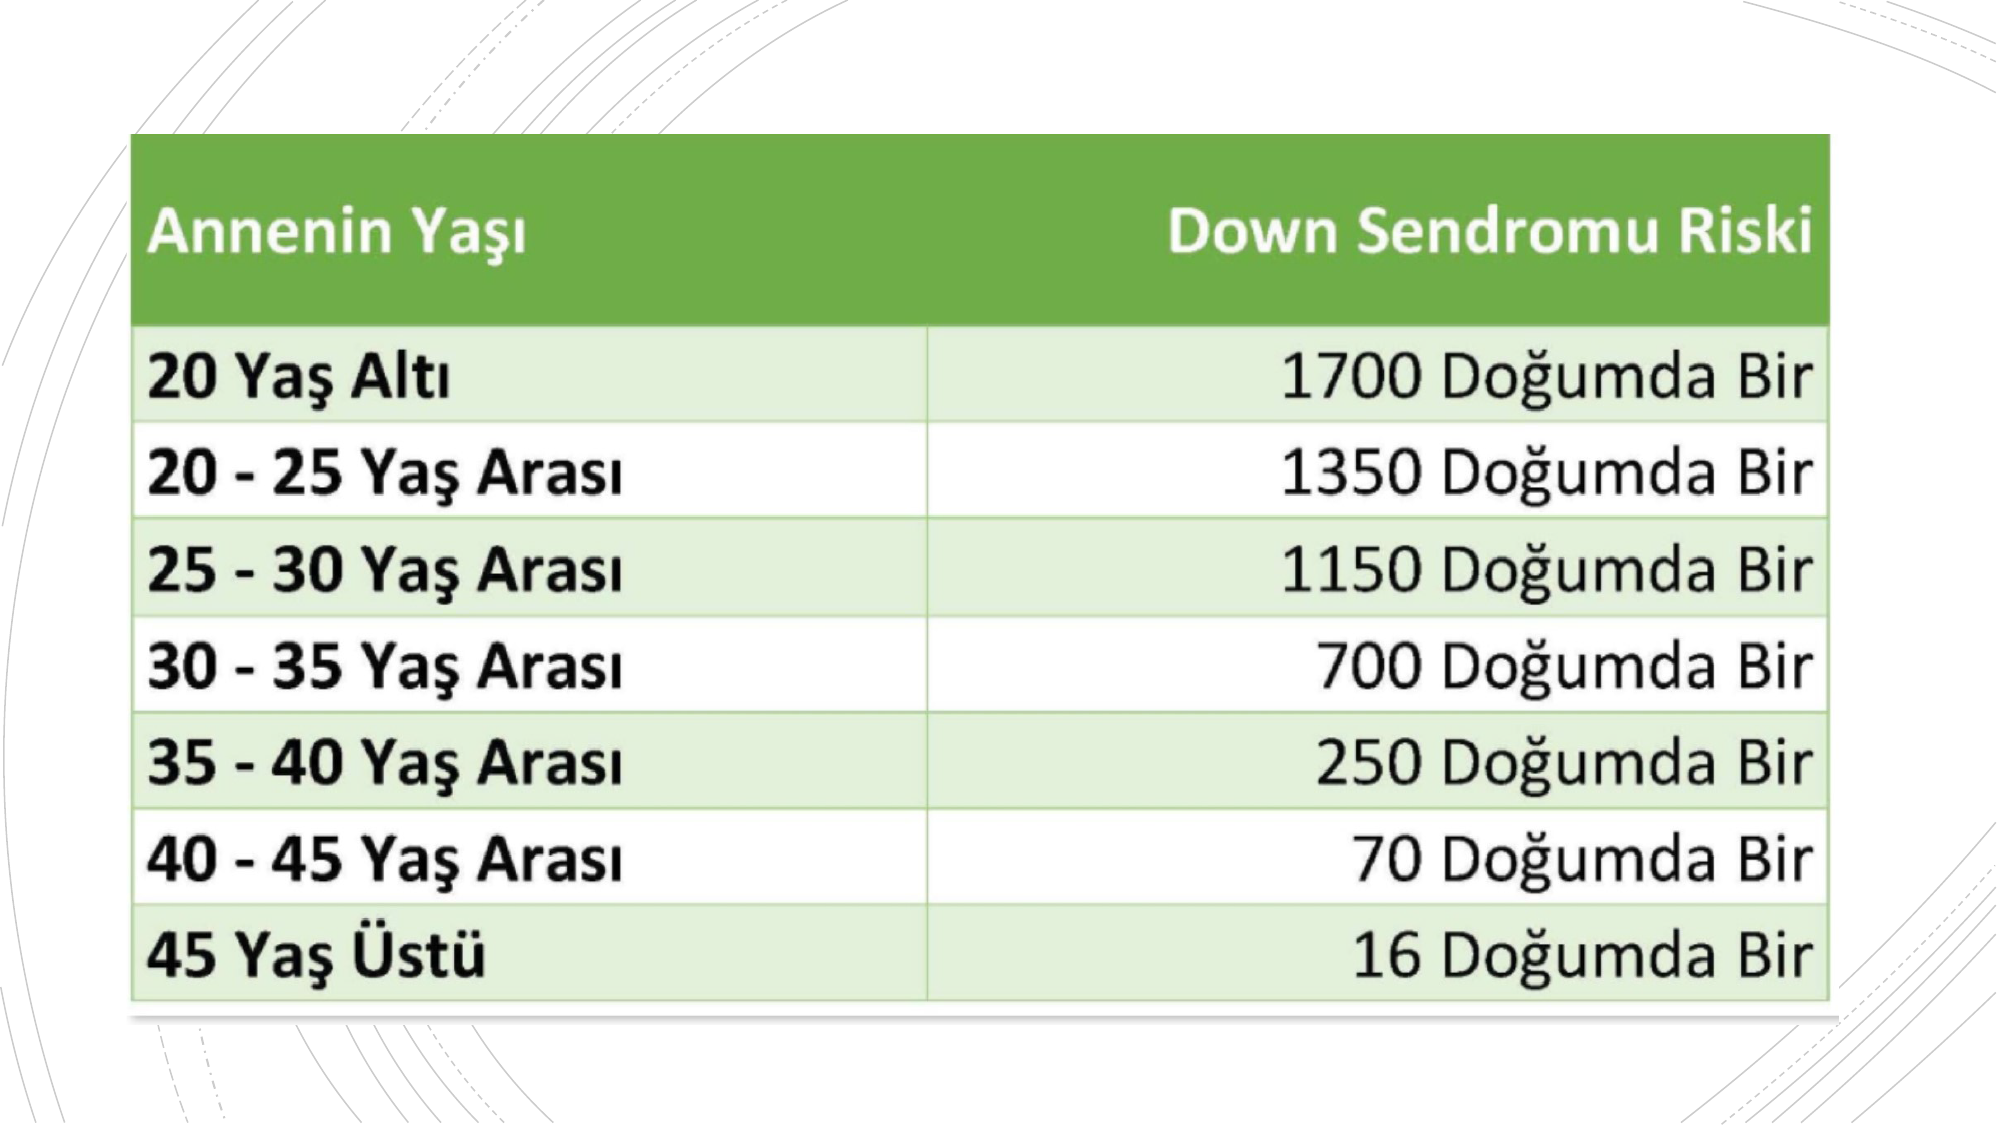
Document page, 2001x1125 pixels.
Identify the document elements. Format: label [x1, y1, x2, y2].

list [126, 133, 1840, 1026]
